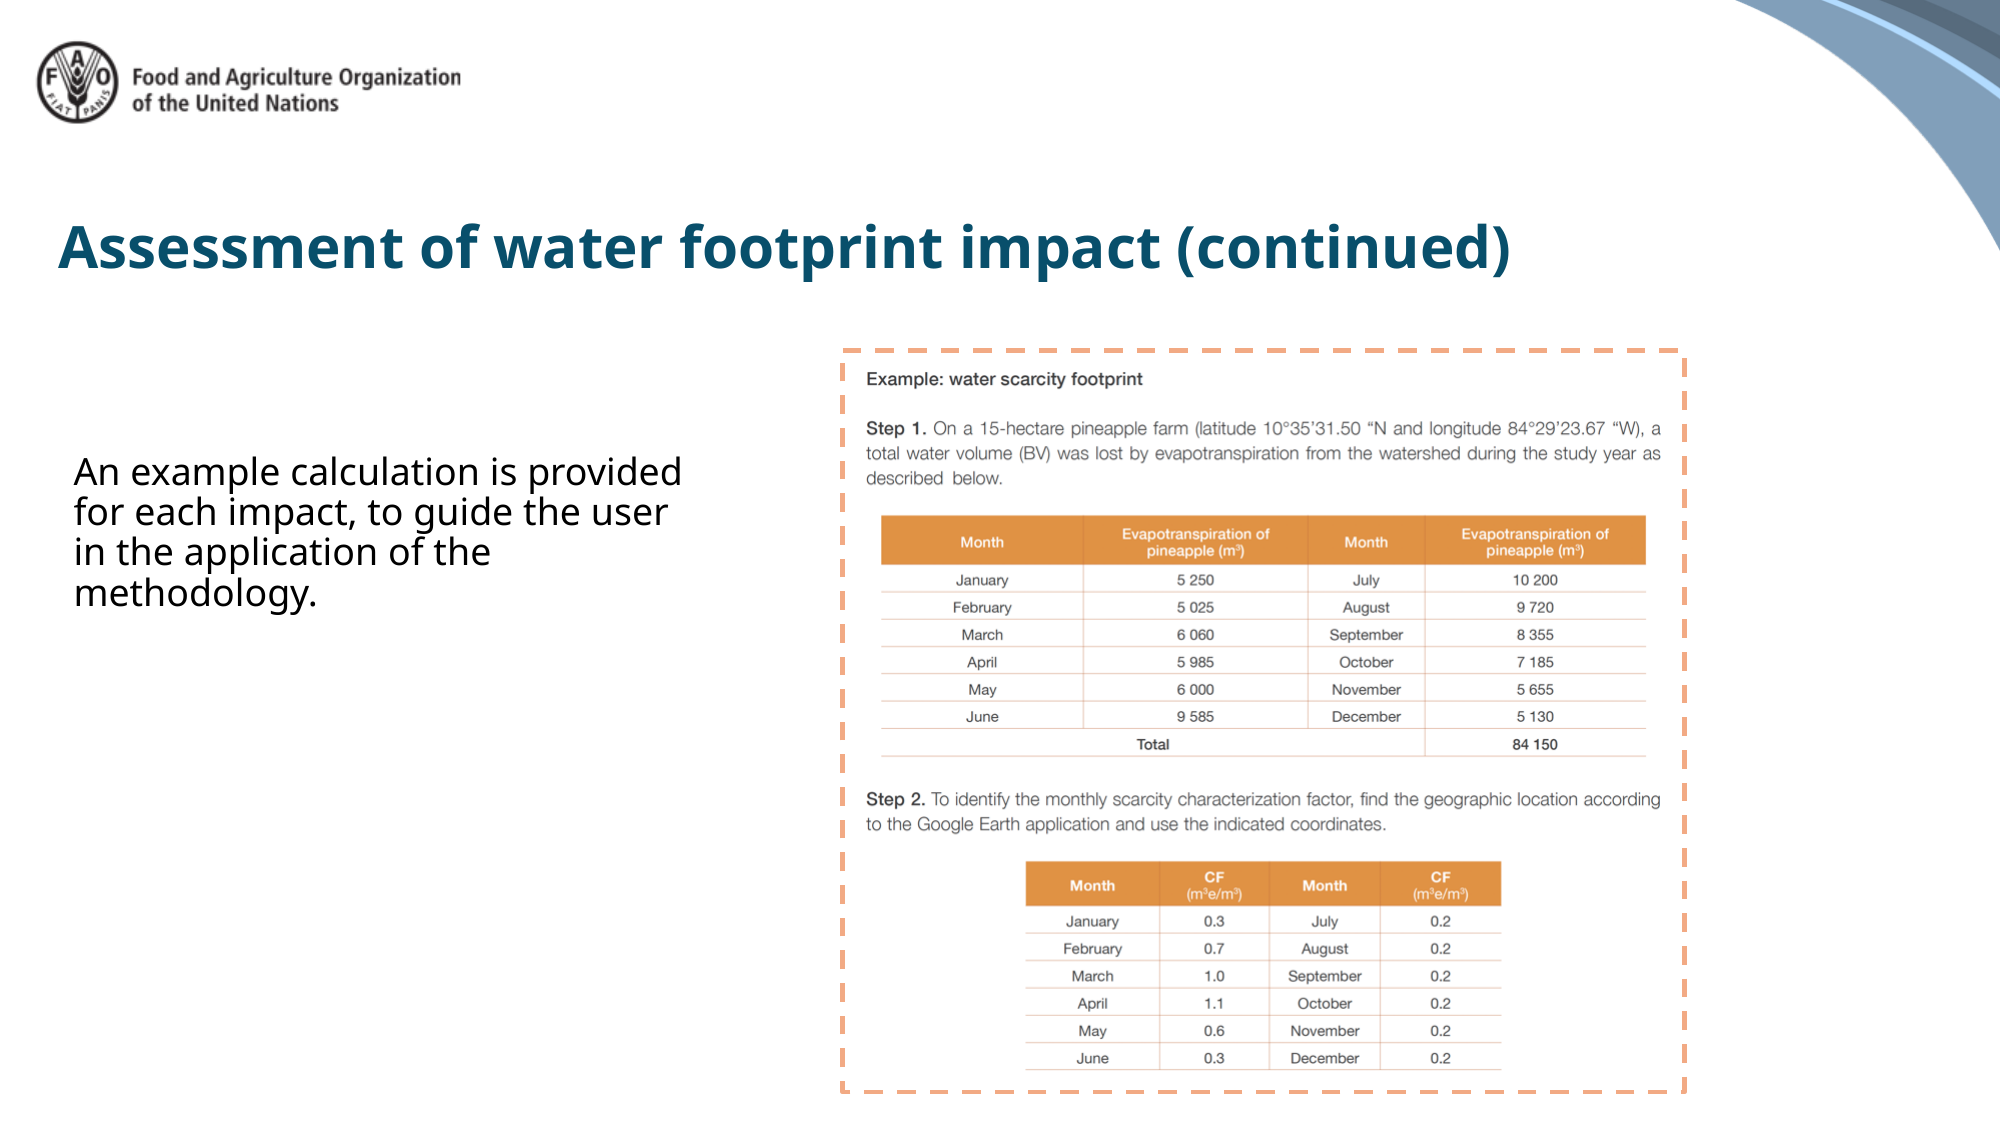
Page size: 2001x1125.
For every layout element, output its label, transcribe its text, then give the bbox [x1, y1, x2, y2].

picture [1726, 0, 2000, 271]
text_box Assessment of water footprint impact (continued) [58, 210, 1857, 281]
picture [0, 2, 496, 139]
text_box An example calculation is provided for each impact, to guide the user in the application of the methodology. [58, 376, 706, 691]
picture [844, 352, 1683, 1091]
